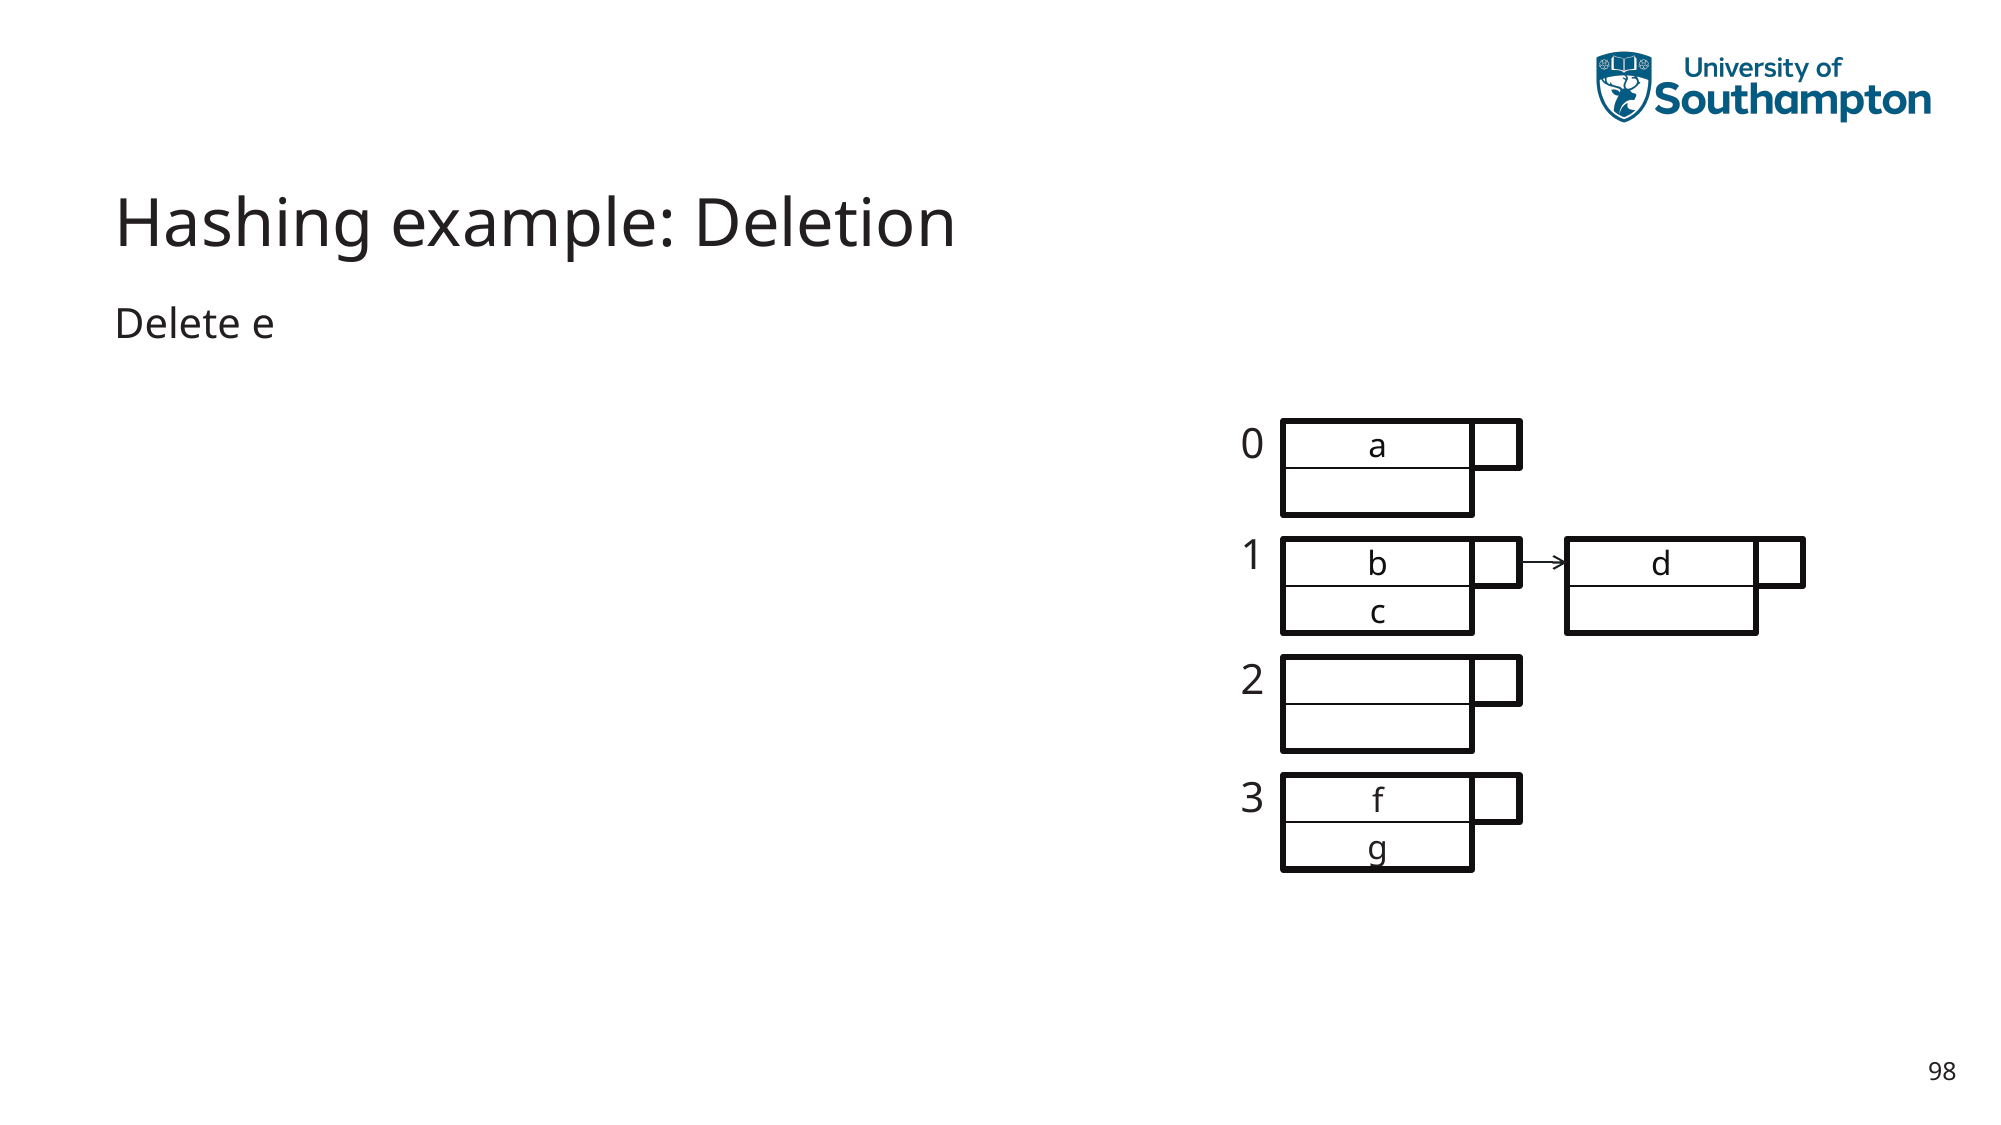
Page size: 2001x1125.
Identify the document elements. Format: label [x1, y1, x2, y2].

picture [1689, 97, 1698, 108]
picture [1730, 97, 1736, 113]
picture [1527, 0, 2000, 220]
text_box [1283, 420, 1520, 516]
picture [1823, 97, 1830, 113]
text_box [1225, 520, 1280, 586]
text_box [1283, 775, 1520, 870]
text_box [1225, 645, 1280, 710]
picture [1782, 97, 1791, 108]
picture [1890, 97, 1900, 108]
picture [1626, 76, 1636, 88]
picture [1607, 76, 1624, 88]
text_box [1283, 538, 1804, 634]
picture [1847, 97, 1857, 108]
text_box [1225, 763, 1280, 829]
picture [1758, 97, 1766, 113]
picture [1808, 97, 1815, 113]
picture [1626, 78, 1648, 111]
picture [1600, 80, 1617, 111]
title [102, 113, 1898, 268]
list [102, 290, 989, 1024]
text_box [1225, 408, 1280, 474]
text_box [1283, 656, 1520, 752]
